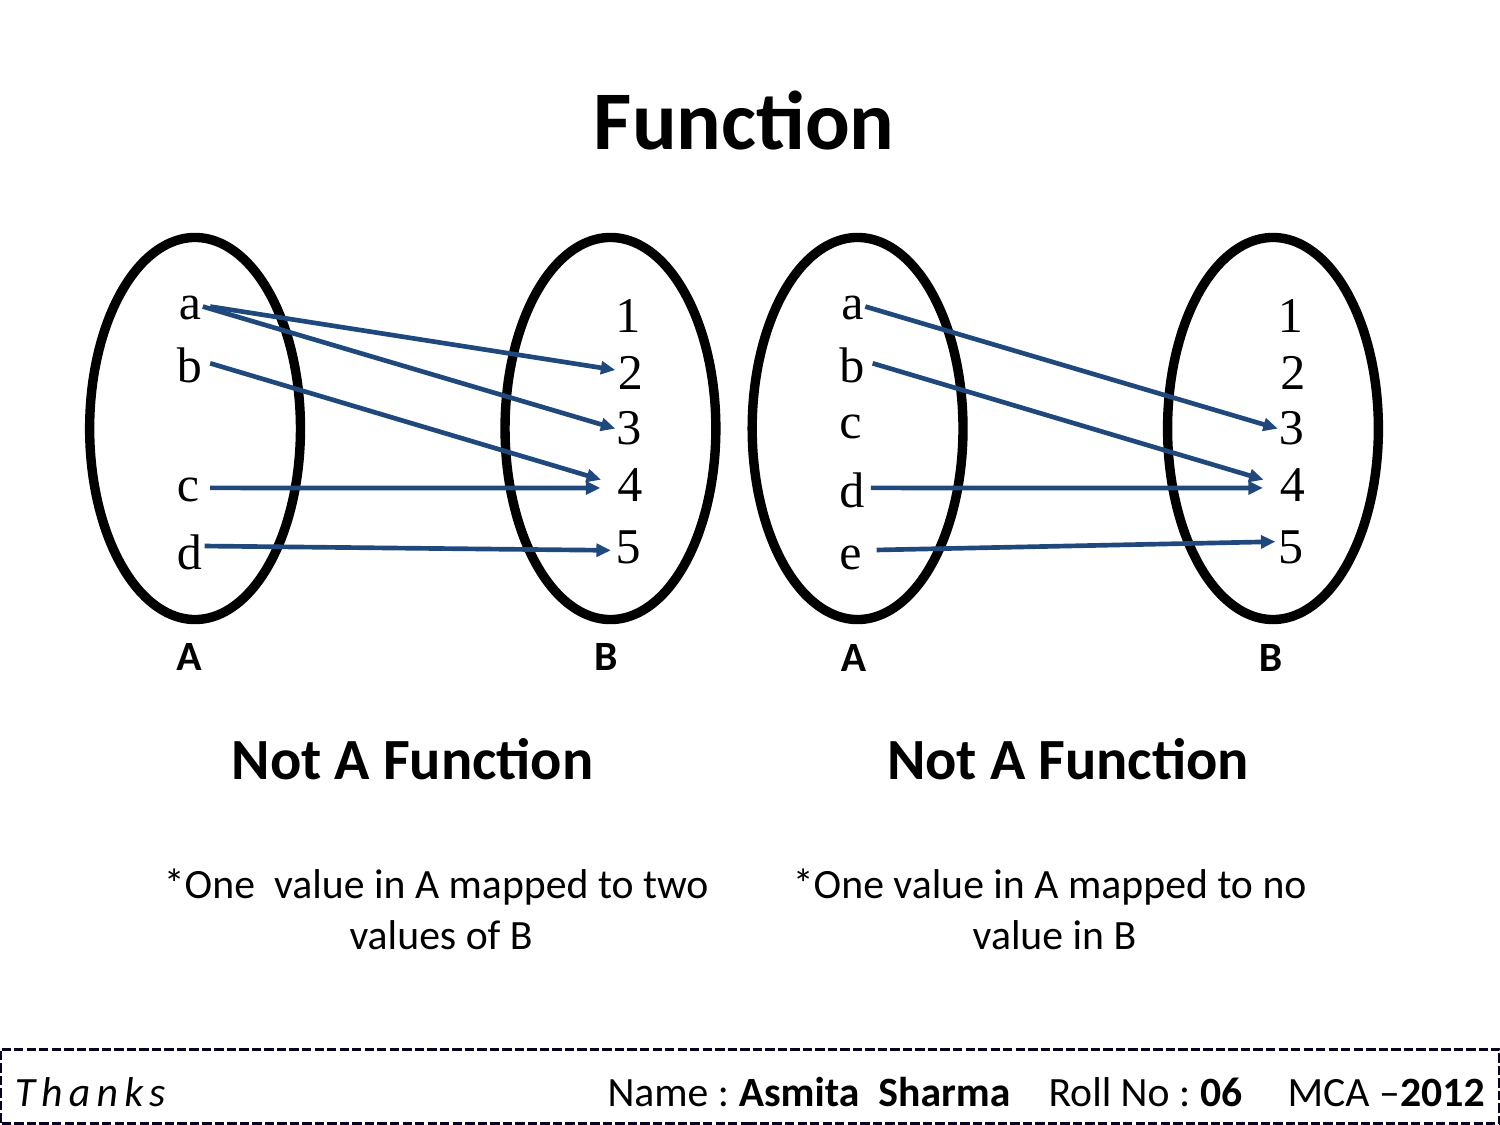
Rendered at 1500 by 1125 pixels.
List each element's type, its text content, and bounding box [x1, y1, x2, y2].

text_box B [579, 628, 652, 687]
text_box Not A Function [96, 714, 729, 799]
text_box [89, 237, 717, 620]
text_box B [1243, 628, 1317, 687]
text_box A [826, 628, 899, 687]
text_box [751, 237, 1379, 620]
text_box A [161, 628, 234, 687]
text_box Not A Function [752, 714, 1385, 799]
text_box Thanks Name : Asmita Sharma Roll No : 06 MCA –2012 [0, 1049, 1500, 1124]
text_box Function [149, 58, 1350, 189]
text_box *One value in A mapped to two values of B *One value in A mapped to no value in B [112, 849, 1379, 1061]
